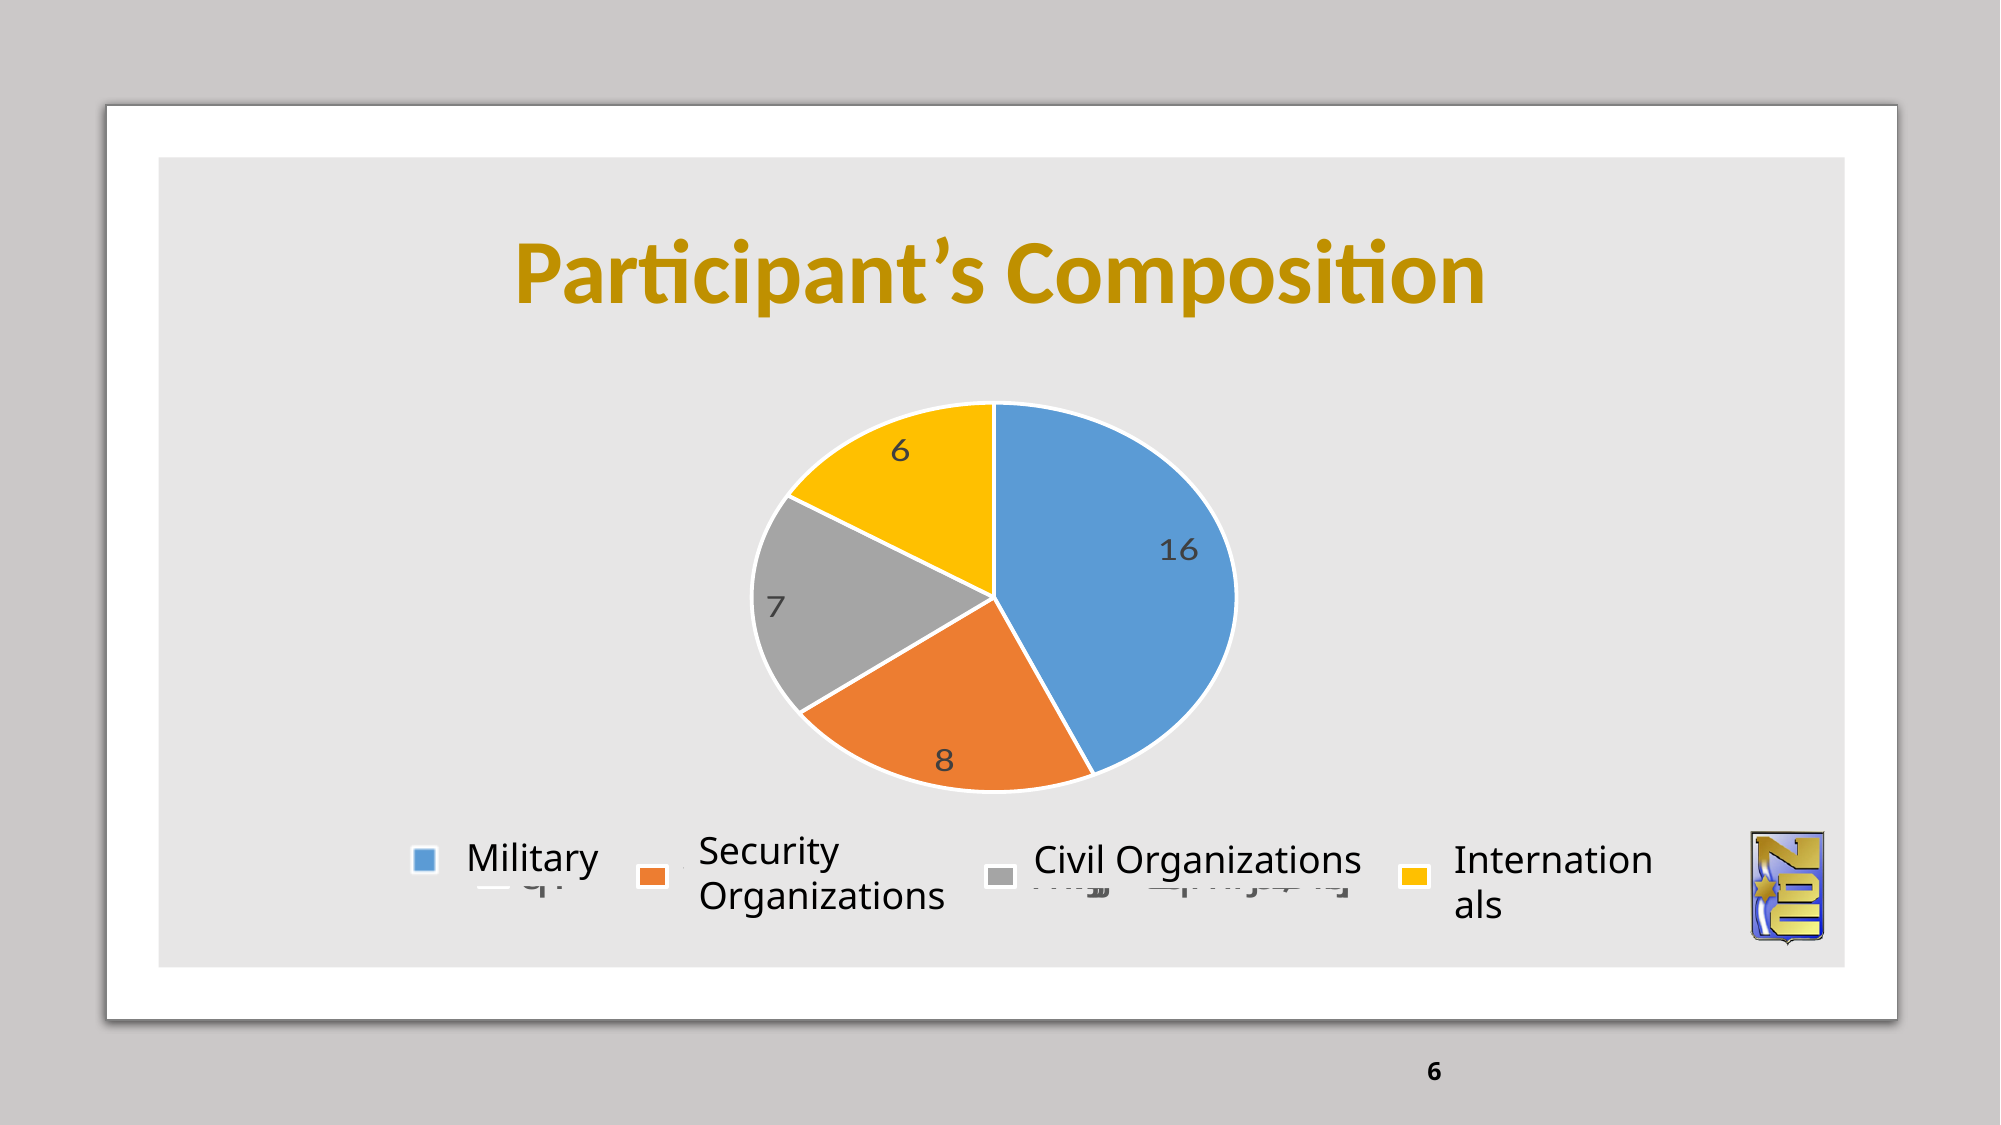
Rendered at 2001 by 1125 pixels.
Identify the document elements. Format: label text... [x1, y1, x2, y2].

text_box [369, 341, 1617, 926]
picture [1748, 828, 1826, 946]
text_box [105, 104, 1898, 1021]
text_box [0, 0, 2000, 1125]
text_box [158, 156, 1846, 968]
text_box Internationals [1439, 828, 1686, 934]
slide_number 6 [1412, 1042, 1863, 1103]
title Participant’s Composition [211, 176, 1793, 372]
